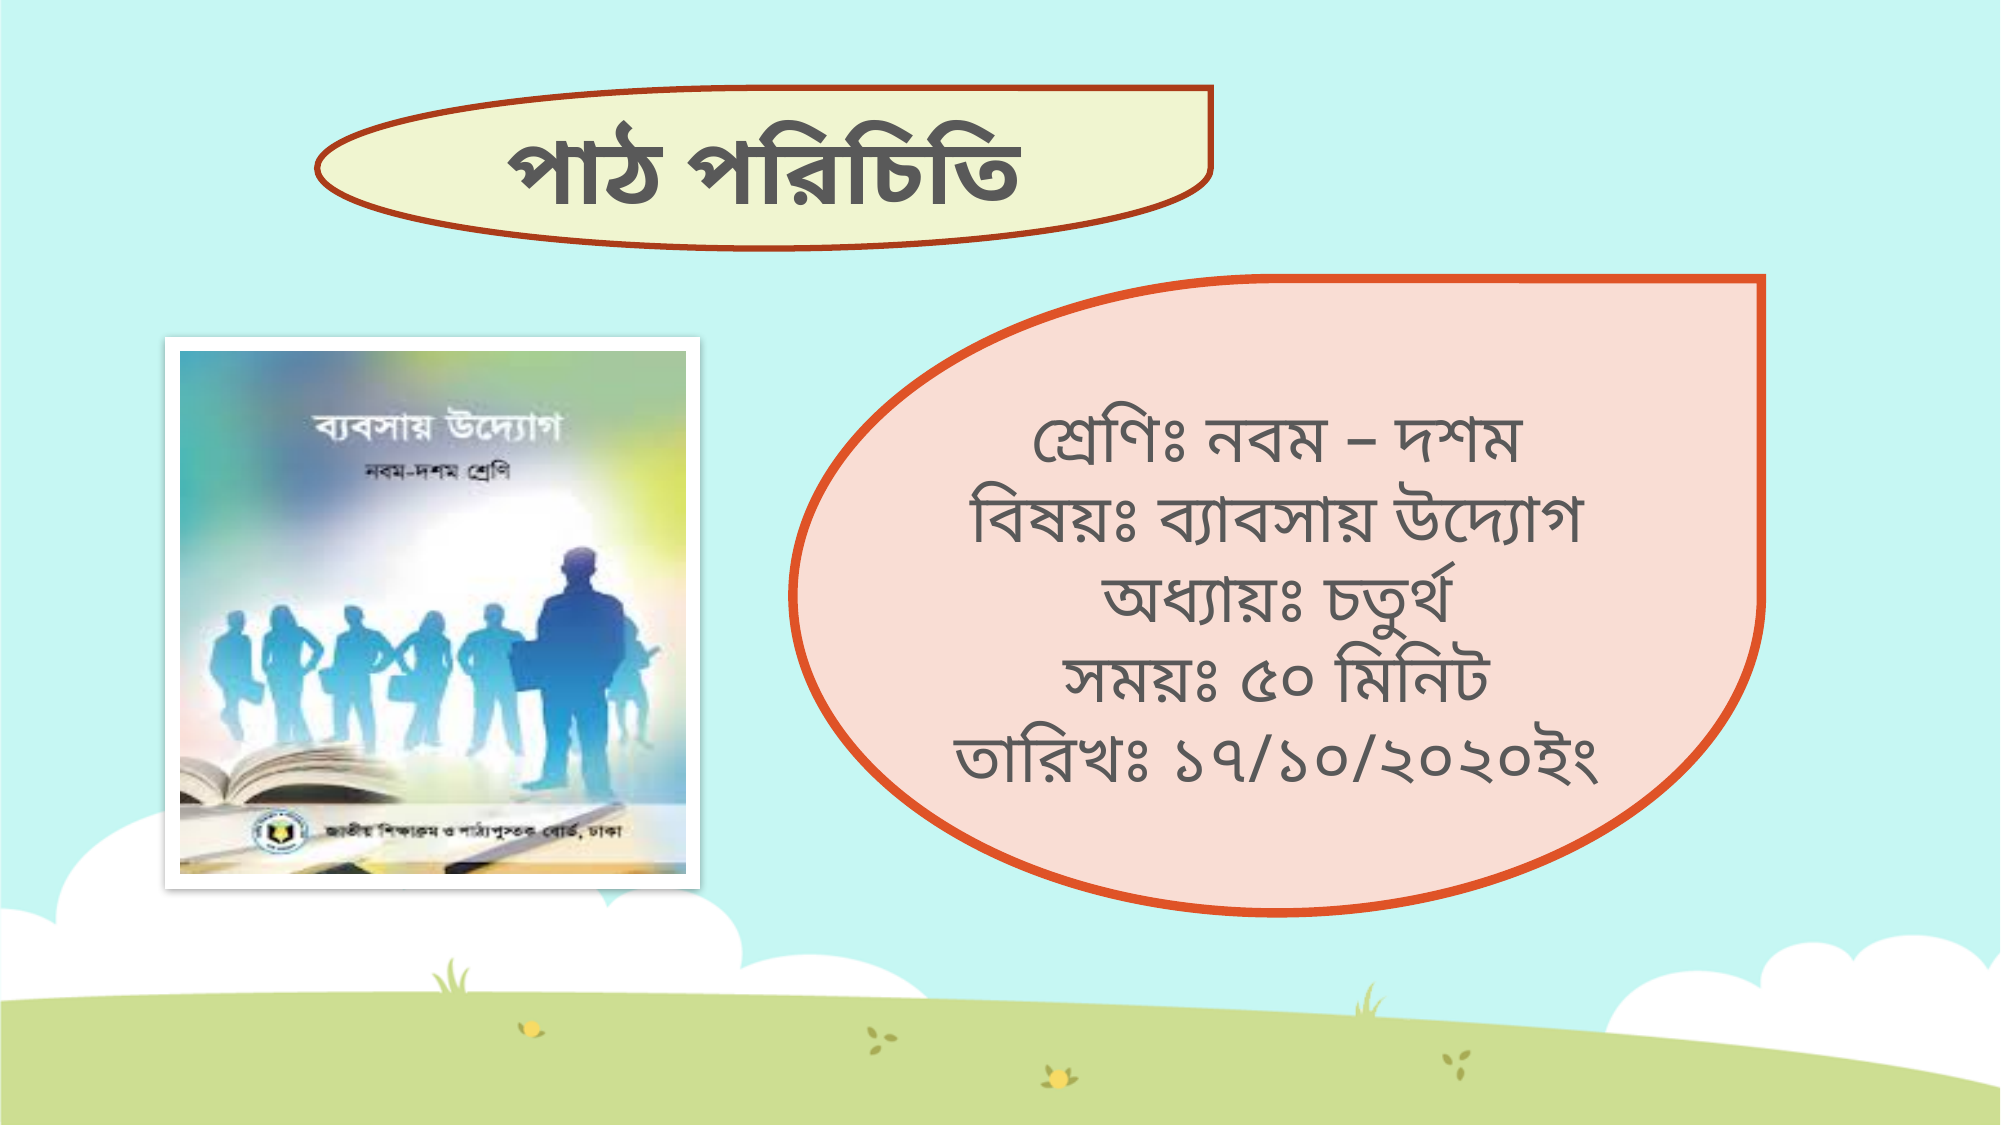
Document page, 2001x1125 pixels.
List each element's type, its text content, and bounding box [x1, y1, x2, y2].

text_box শ্রেণিঃ নবম – দশম বিষয়ঃ ব্যাবসায় উদ্যোগ অধ্যায়ঃ চতুর্থ সময়ঃ ৫০ মিনিট তারিখঃ ১৭/১০/২০২০ইং [791, 277, 1763, 914]
picture [0, 0, 2001, 1125]
text_box পাঠ পরিচিতি [316, 86, 1212, 250]
